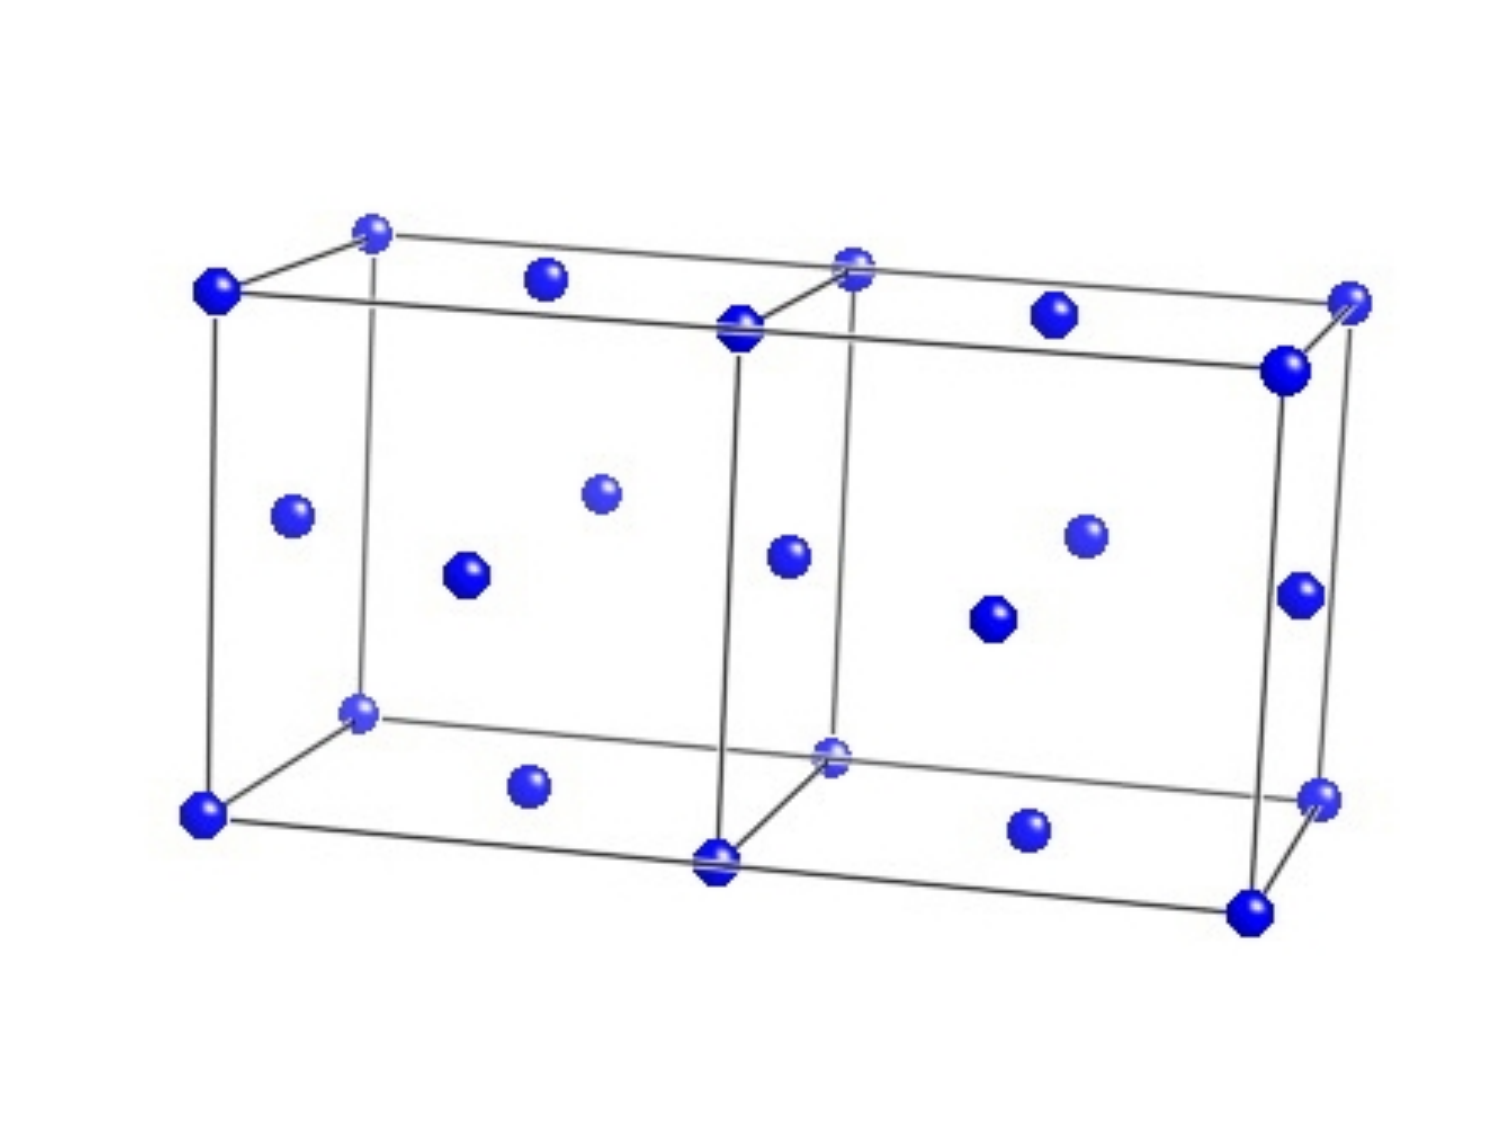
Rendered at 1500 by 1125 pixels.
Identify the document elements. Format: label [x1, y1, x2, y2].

picture [137, 144, 1401, 1006]
